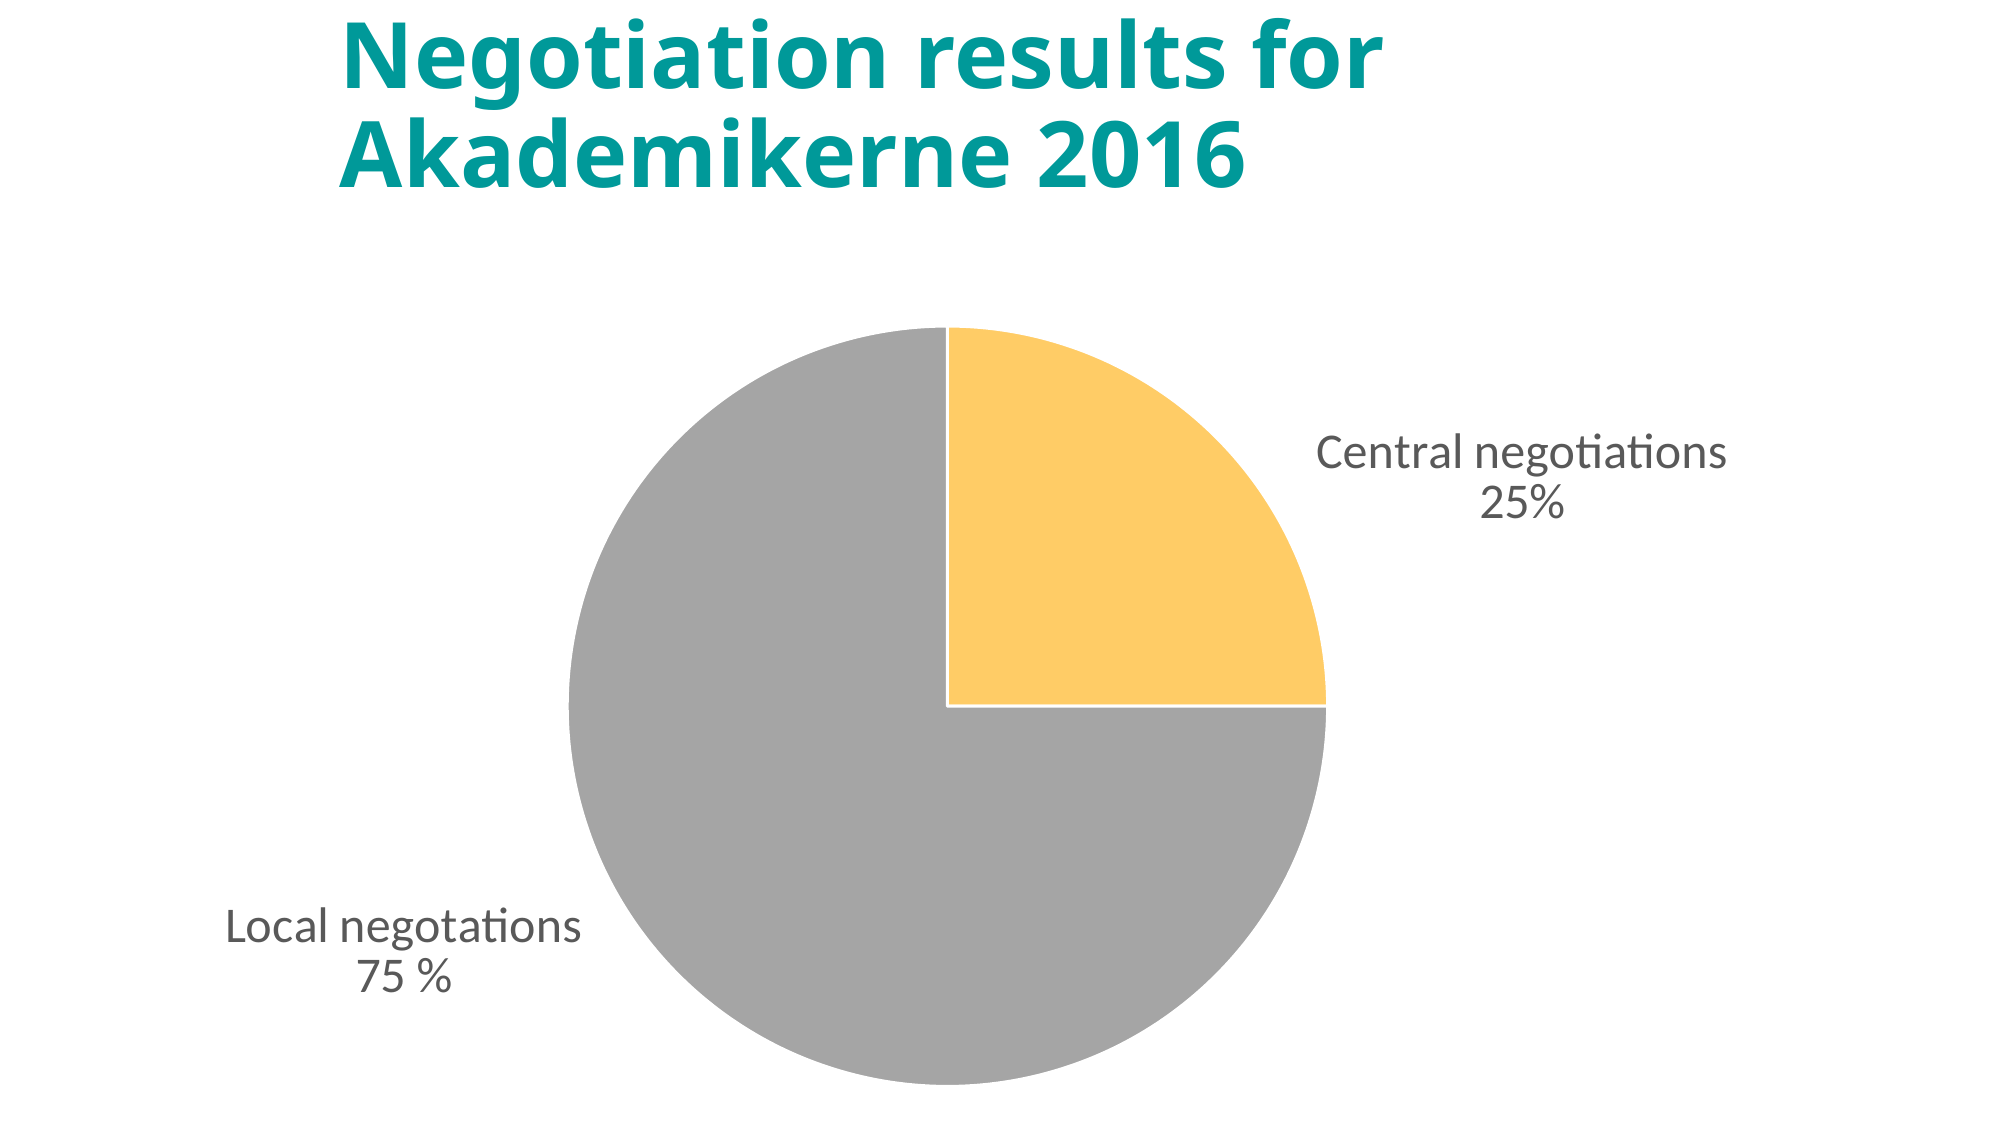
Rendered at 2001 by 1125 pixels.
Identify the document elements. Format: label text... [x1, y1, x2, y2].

chart [22, 256, 1831, 1106]
title Negotiation results for Akademikerne 2016 [324, 45, 1675, 173]
